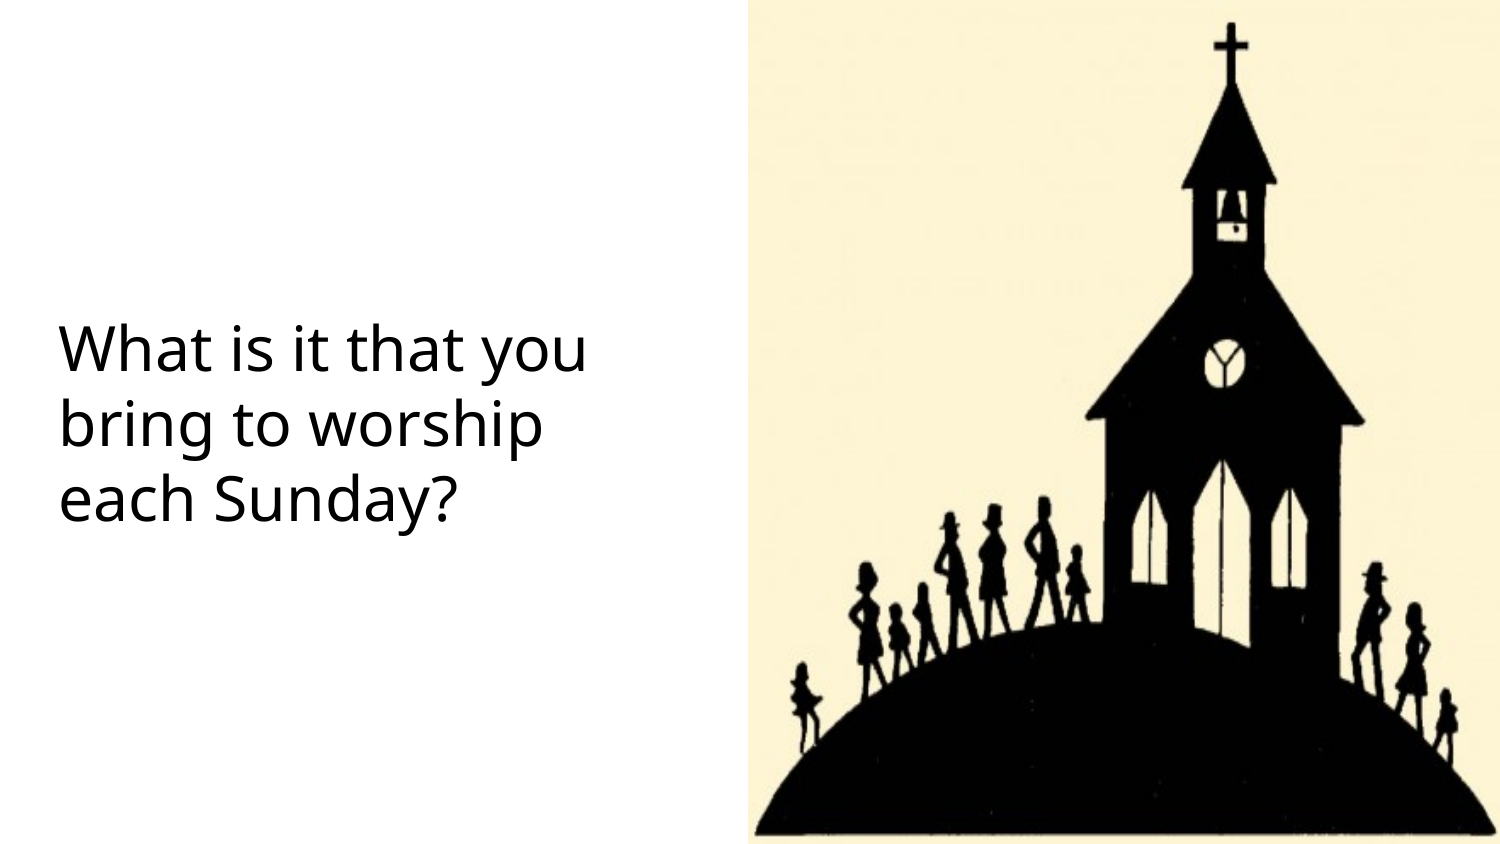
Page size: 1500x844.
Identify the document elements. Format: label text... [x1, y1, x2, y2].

picture [748, 0, 1500, 844]
title What is it that you bring to worship each Sunday? [43, 313, 708, 530]
